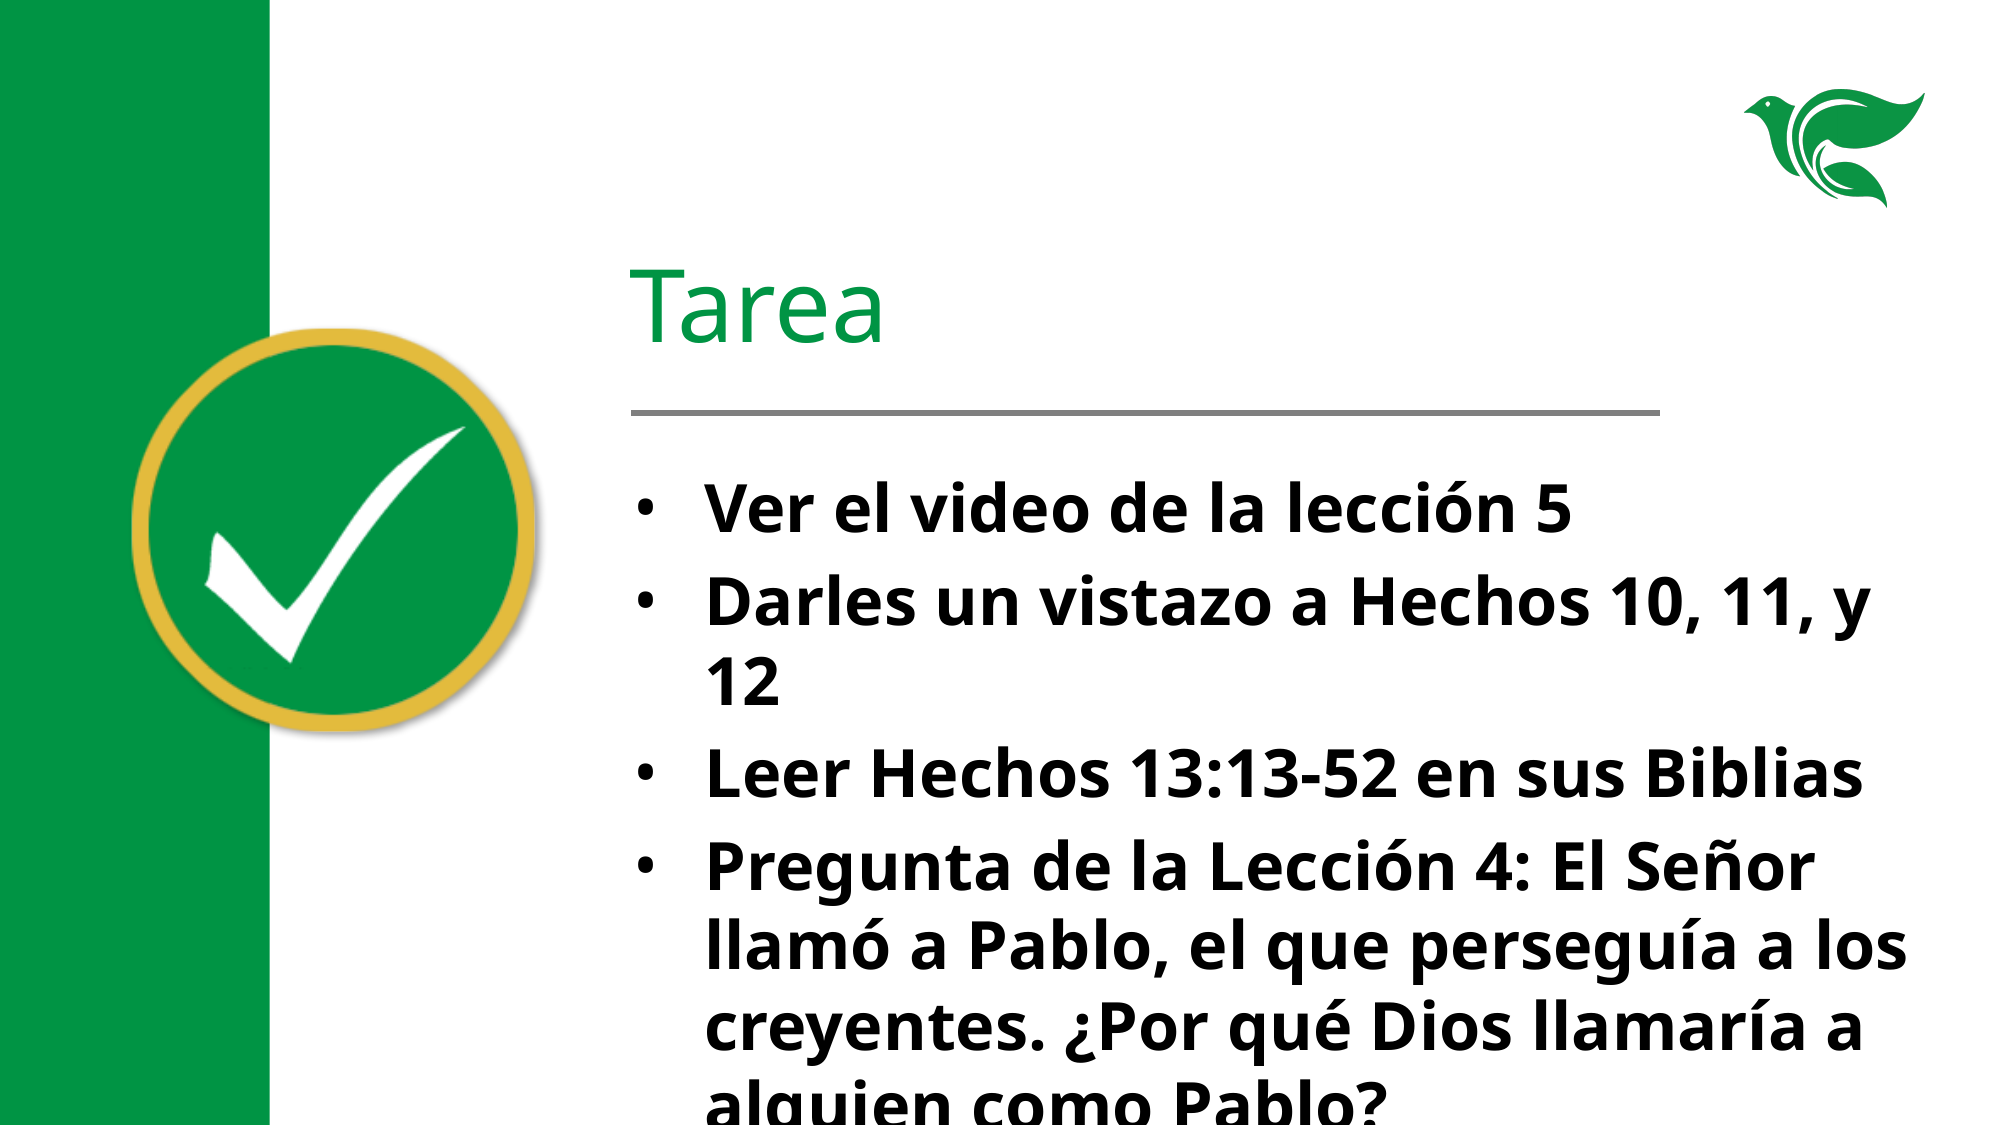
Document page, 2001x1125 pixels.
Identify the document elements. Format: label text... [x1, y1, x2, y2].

picture [77, 254, 592, 783]
text_box Ver el video de la lección 5 Darles un vistazo a Hechos 10, 11, y 12 Leer Hechos 13:13-52 en sus Biblias Pregunta de la Lección 4: El Señor llamó a Pablo, el que perseguía a los creyentes. ¿Por qué Dios llamaría a alguien como Pablo? [614, 458, 1975, 1125]
text_box [0, 0, 270, 1125]
text_box Tarea [614, 233, 1794, 371]
picture [1722, 47, 1953, 240]
